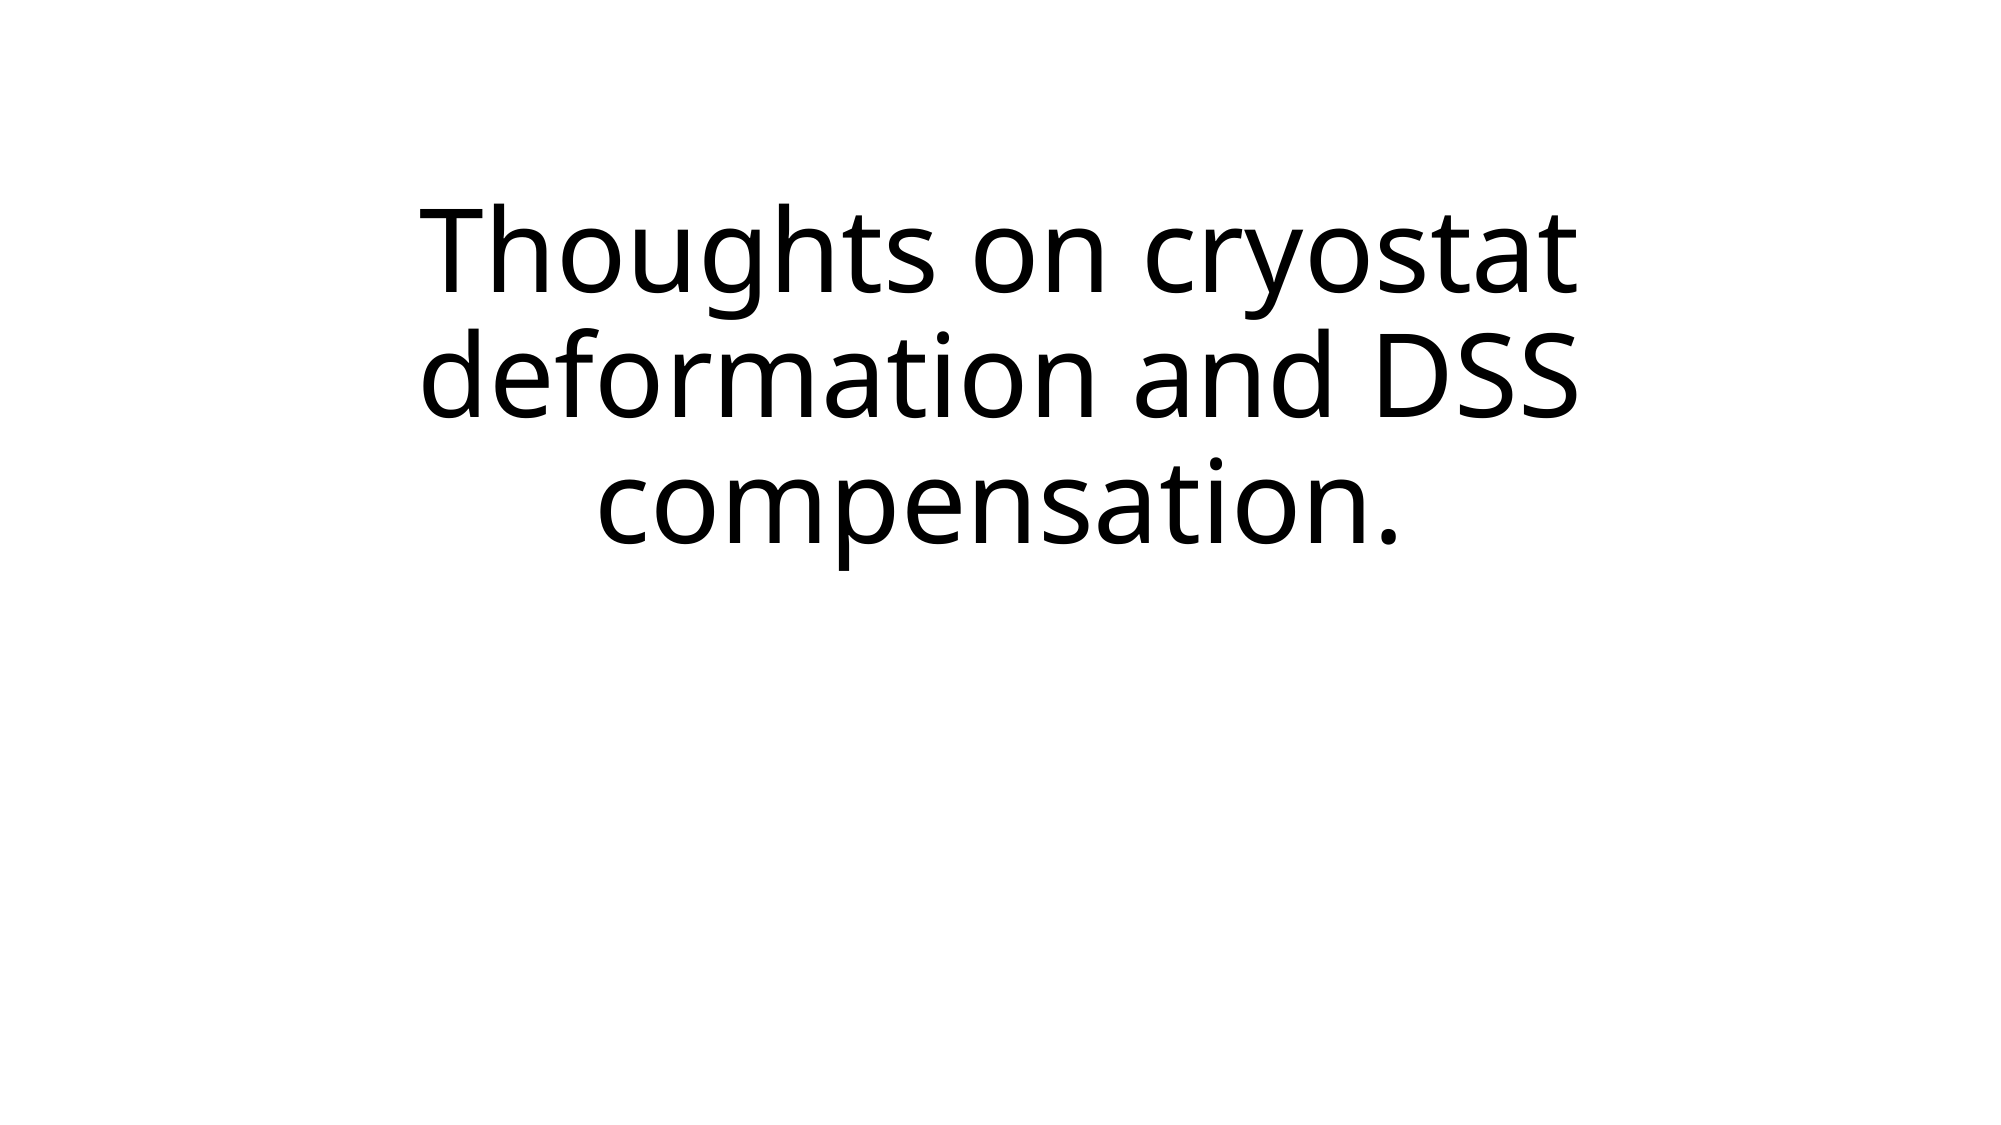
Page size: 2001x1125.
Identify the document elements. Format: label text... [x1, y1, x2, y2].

title Thoughts on cryostat deformation and DSS compensation. [249, 184, 1750, 576]
